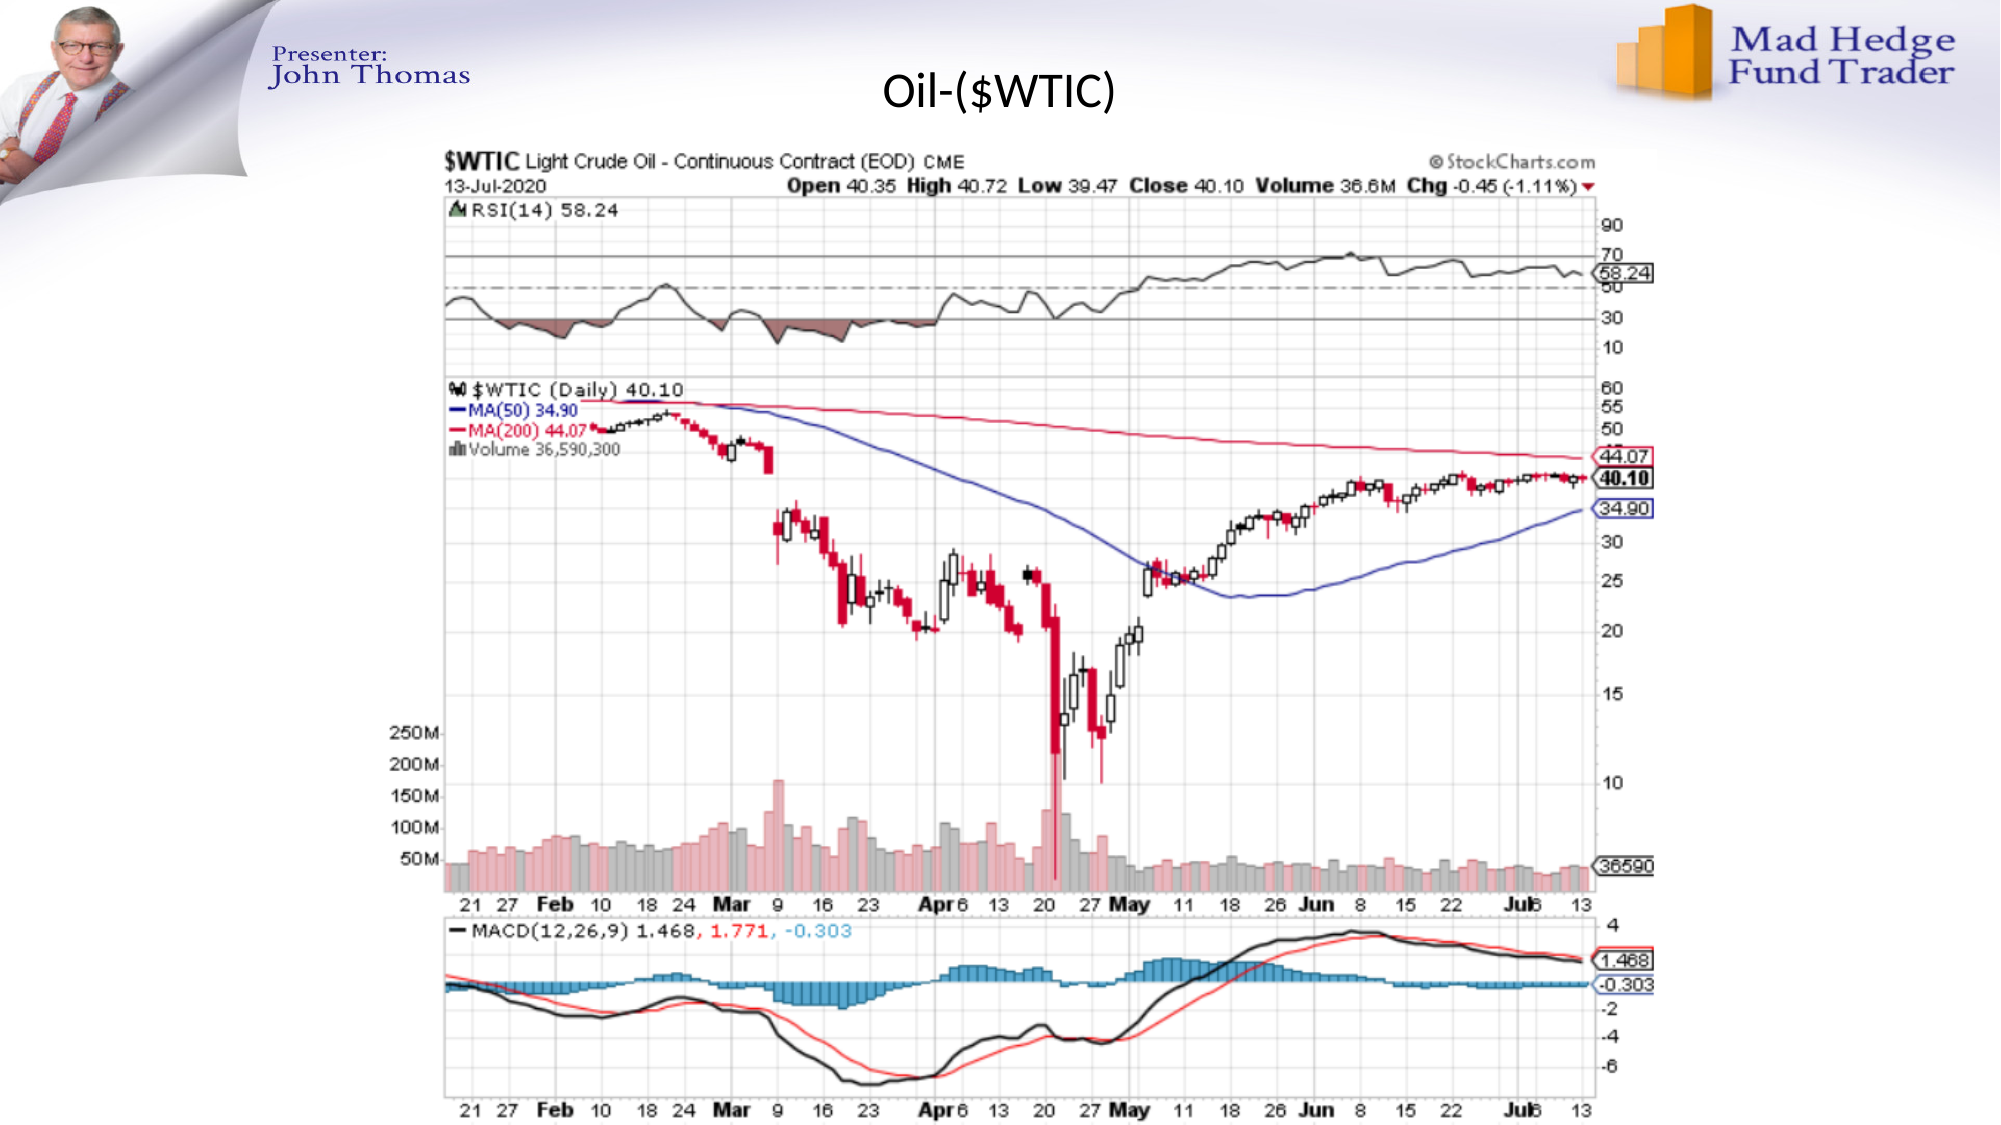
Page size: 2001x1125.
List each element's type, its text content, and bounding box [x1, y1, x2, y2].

title Oil-($WTIC) [324, 0, 1675, 175]
picture [0, 0, 2000, 1125]
